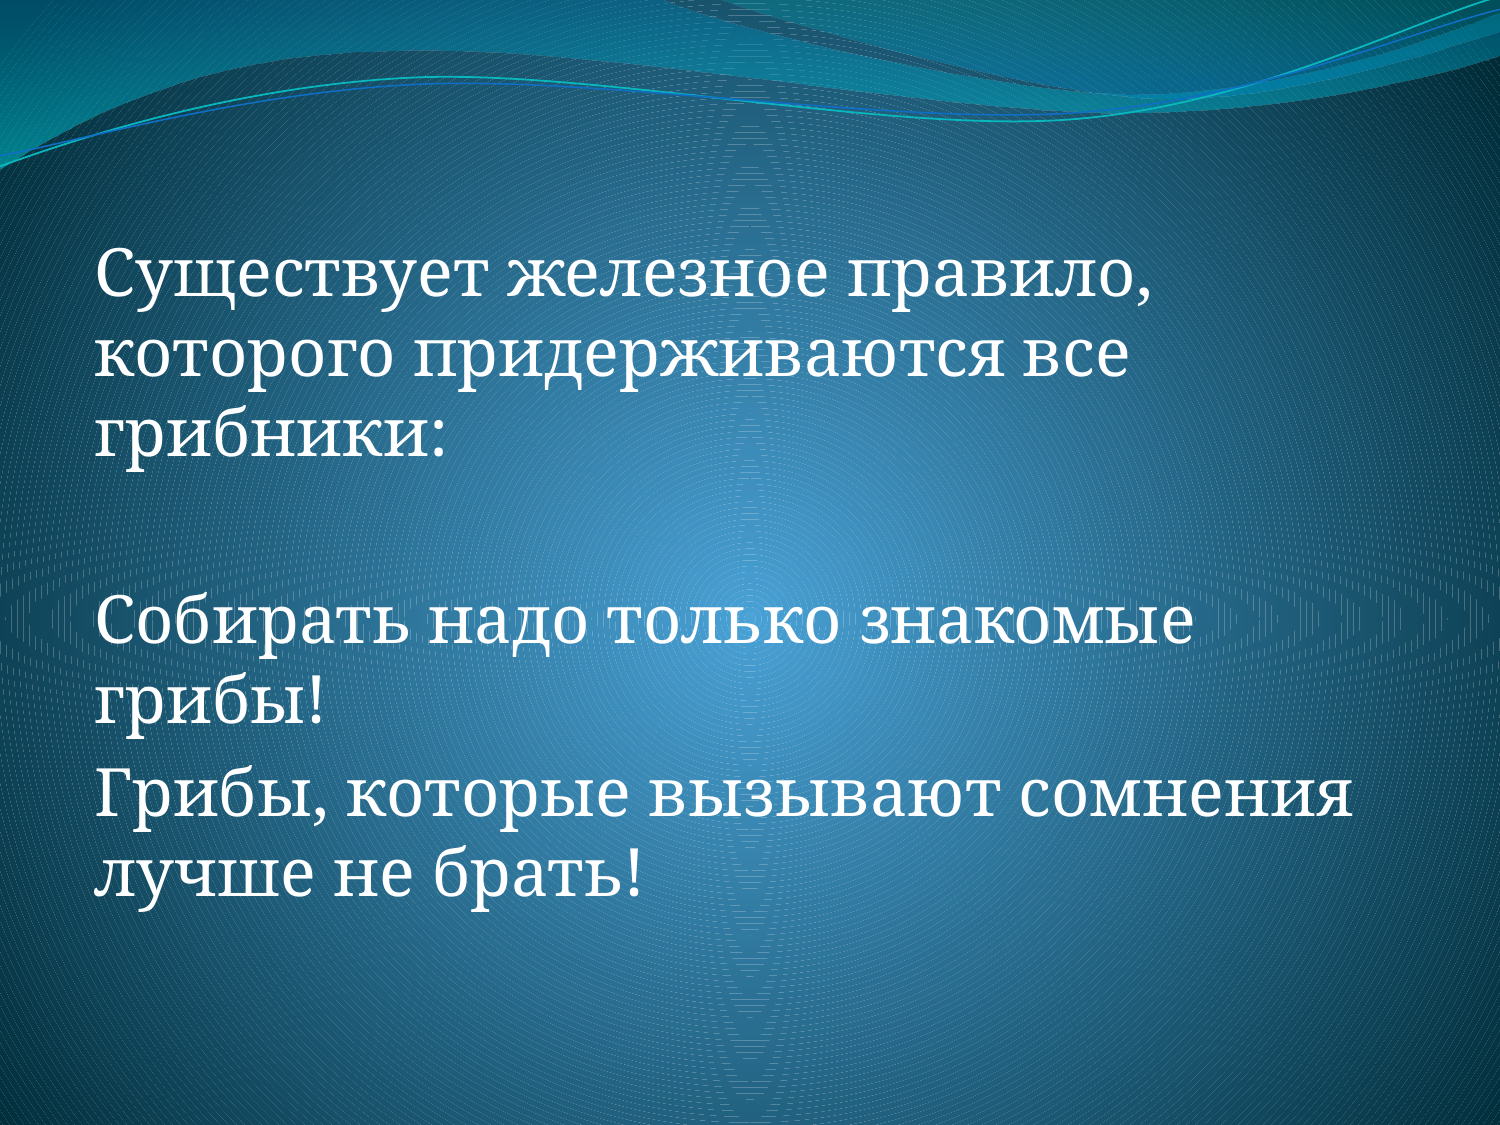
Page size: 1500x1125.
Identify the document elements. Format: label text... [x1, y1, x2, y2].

list Существует железное правило, которого придерживаются все грибники: Собирать надо только знакомые грибы! Грибы, которые вызывают сомнения лучше не брать! [86, 222, 1362, 645]
